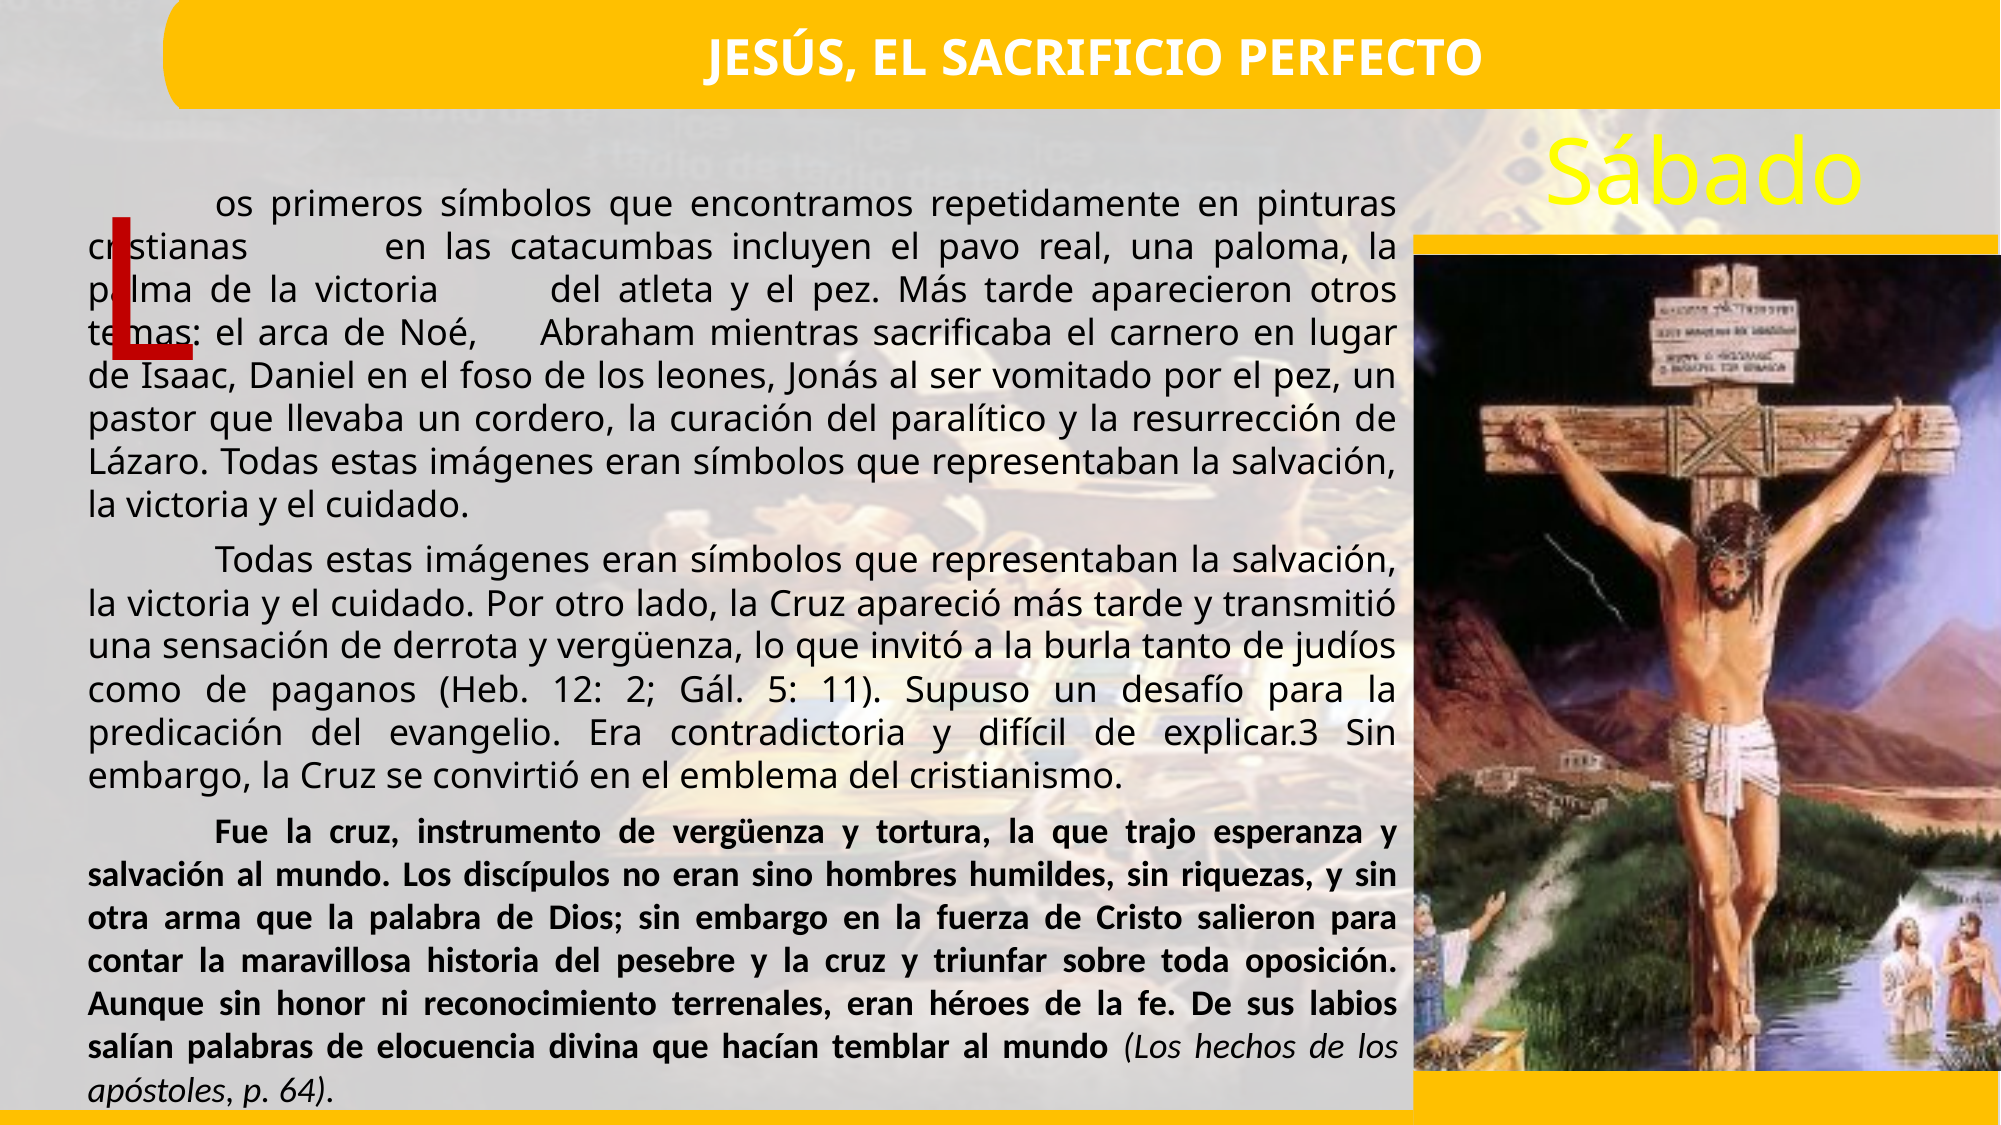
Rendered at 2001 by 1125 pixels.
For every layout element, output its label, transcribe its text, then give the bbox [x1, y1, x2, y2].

text_box os primeros símbolos que encontramos repetidamente en pinturas cristianas en las catacumbas incluyen el pavo real, una paloma, la palma de la victoria del atleta y el pez. Más tarde aparecieron otros temas: el arca de Noé, Abraham mientras sacrificaba el carnero en lugar de Isaac, Daniel en el foso de los leones, Jonás al ser vomitado por el pez, un pastor que llevaba un cordero, la curación del paralítico y la resurrección de Lázaro. Todas estas imágenes eran símbolos que representaban la salvación, la victoria y el cuidado. Todas estas imágenes eran símbolos que representaban la salvación, la victoria y el cuidado. Por otro lado, la Cruz apareció más tarde y transmitió una sensación de derrota y vergüenza, lo que invitó a la burla tanto de judíos como de paganos (Heb. 12: 2; Gál. 5: 11). Supuso un desafío para la predicación del evangelio. Era contradictoria y difícil de explicar.3 Sin embargo, la Cruz se convirtió en el emblema del cristianismo. Fue la cruz, instrumento de vergüenza y tortura, la que trajo esperanza y salvación al mundo. Los discípulos no eran sino hombres humildes, sin riquezas, y sin otra arma que la palabra de Dios; sin embargo en la fuerza de Cristo salieron para contar la maravillosa historia del pesebre y la cruz y triunfar sobre toda oposición. Aunque sin honor ni reconocimiento terrenales, eran héroes de la fe. De sus labios salían palabras de elocuencia divina que hacían temblar al mundo (Los hechos de los apóstoles, p. 64). [72, 172, 1414, 1118]
picture [1413, 255, 2001, 1071]
text_box JESÚS, EL SACRIFICIO PERFECTO [188, 17, 2000, 153]
text_box L [78, 148, 244, 408]
